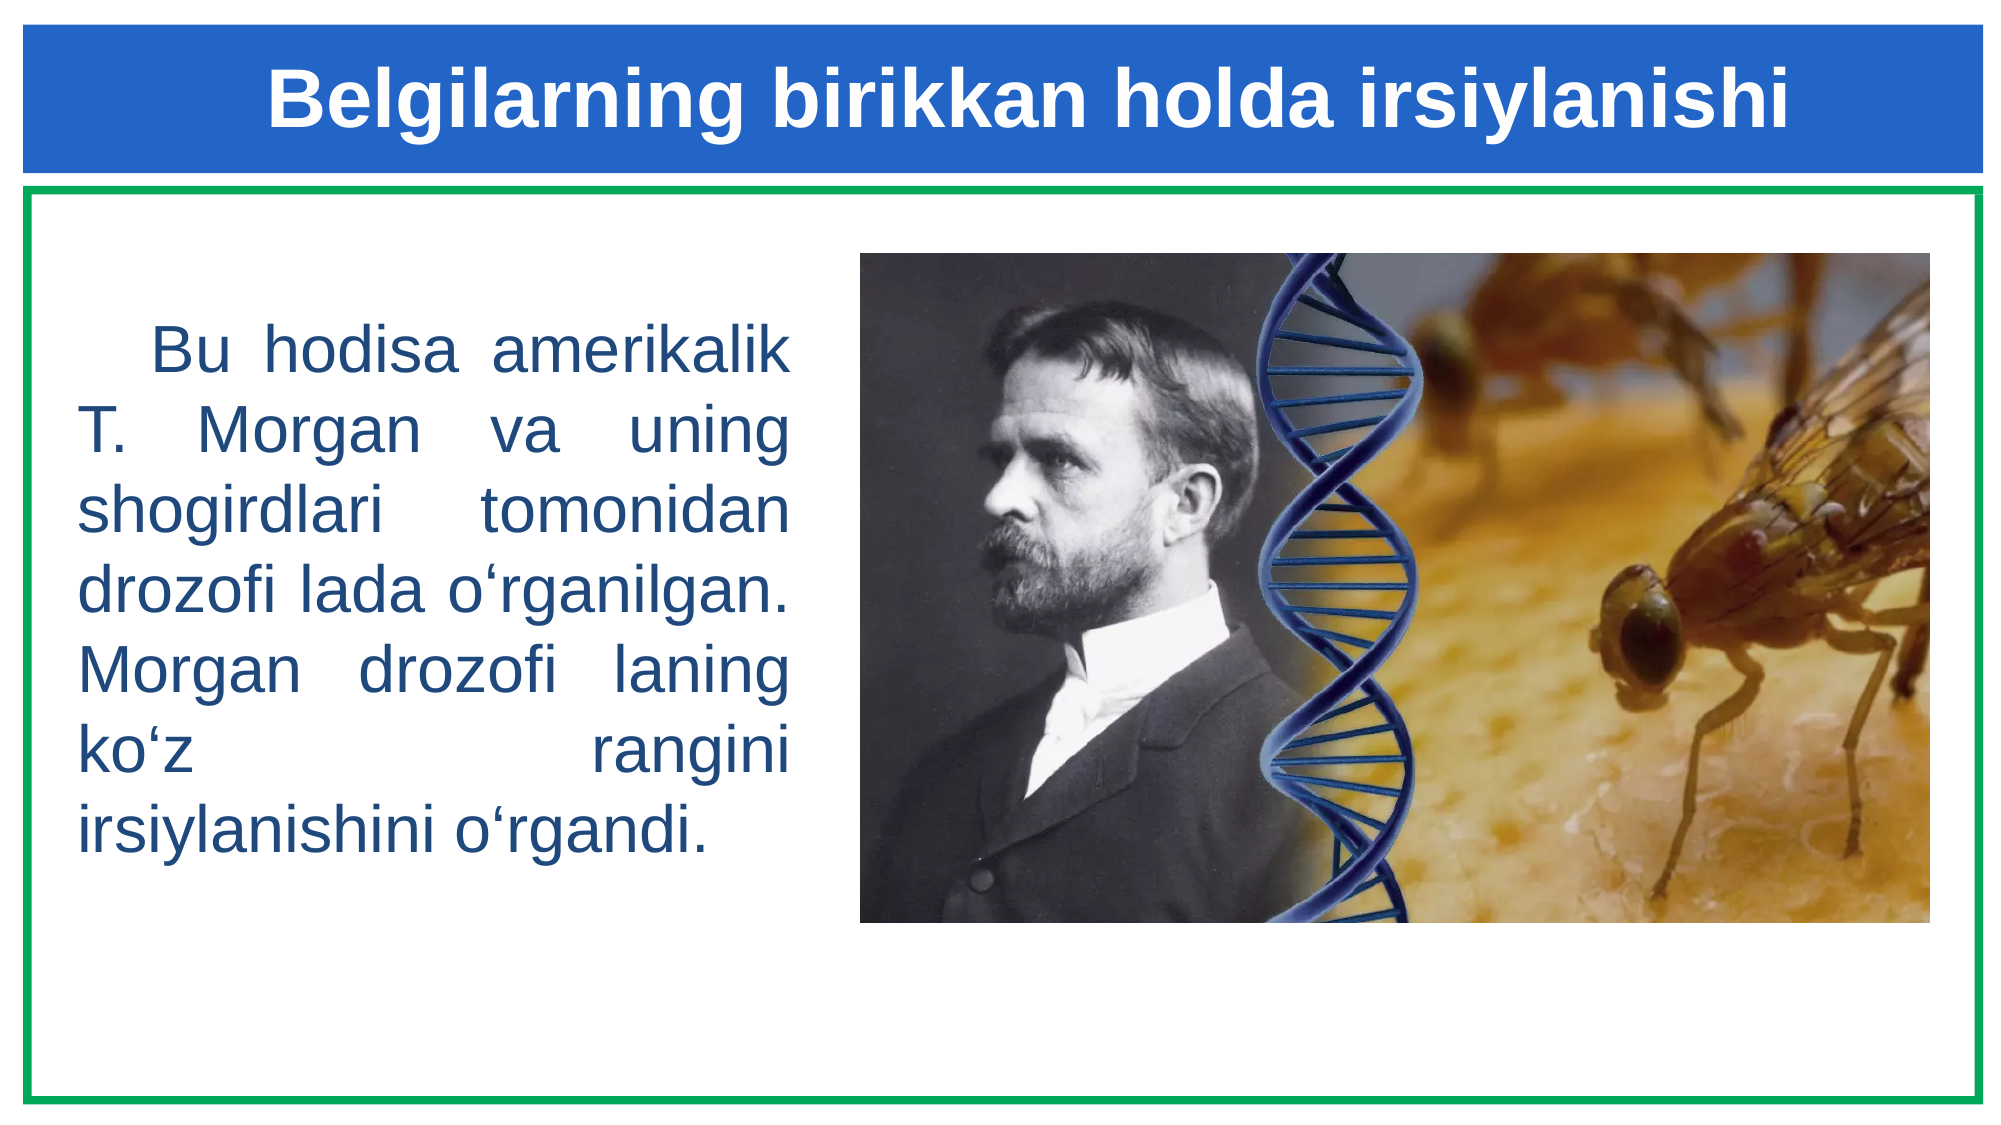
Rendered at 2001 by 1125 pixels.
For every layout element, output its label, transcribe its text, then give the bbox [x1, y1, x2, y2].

list Bu hodisa amerikalik T. Morgan va uning shogirdlari tomonidan drozofi lada oʻrganilgan. Morgan drozofi laning ko‘z rangini irsiylanishini o‘rgandi. [77, 305, 792, 872]
title Belgilarning birikkan holda irsiylanishi [129, 0, 1930, 188]
picture [860, 253, 1931, 924]
